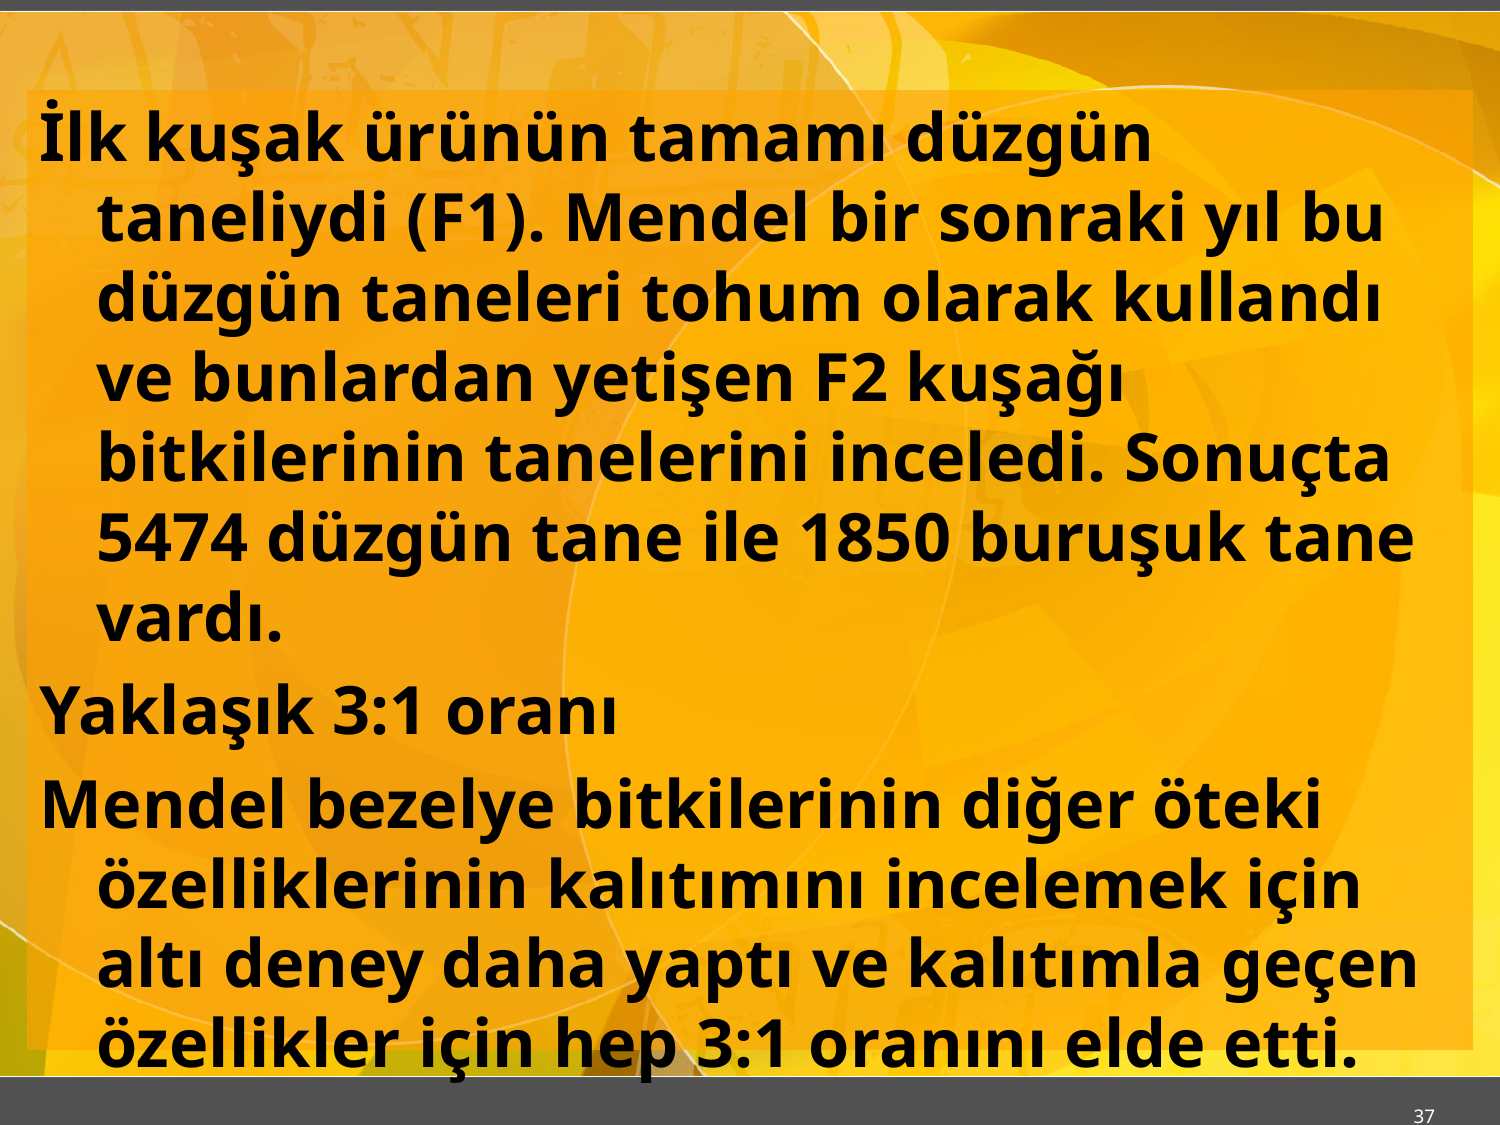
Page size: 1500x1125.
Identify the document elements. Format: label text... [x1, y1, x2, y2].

slide_number 37 [1158, 1097, 1451, 1125]
picture [0, 0, 1500, 1125]
list İlk kuşak ürünün tamamı düzgün taneliydi (F1). Mendel bir sonraki yıl bu düzgün taneleri tohum olarak kullandı ve bunlardan yetişen F2 kuşağı bitkilerinin tanelerini inceledi. Sonuçta 5474 düzgün tane ile 1850 buruşuk tane vardı. Yaklaşık 3:1 oranı Mendel bezelye bitkilerinin diğer öteki özelliklerinin kalıtımını incelemek için altı deney daha yaptı ve kalıtımla geçen özellikler için hep 3:1 oranını elde etti. [24, 87, 1463, 1051]
